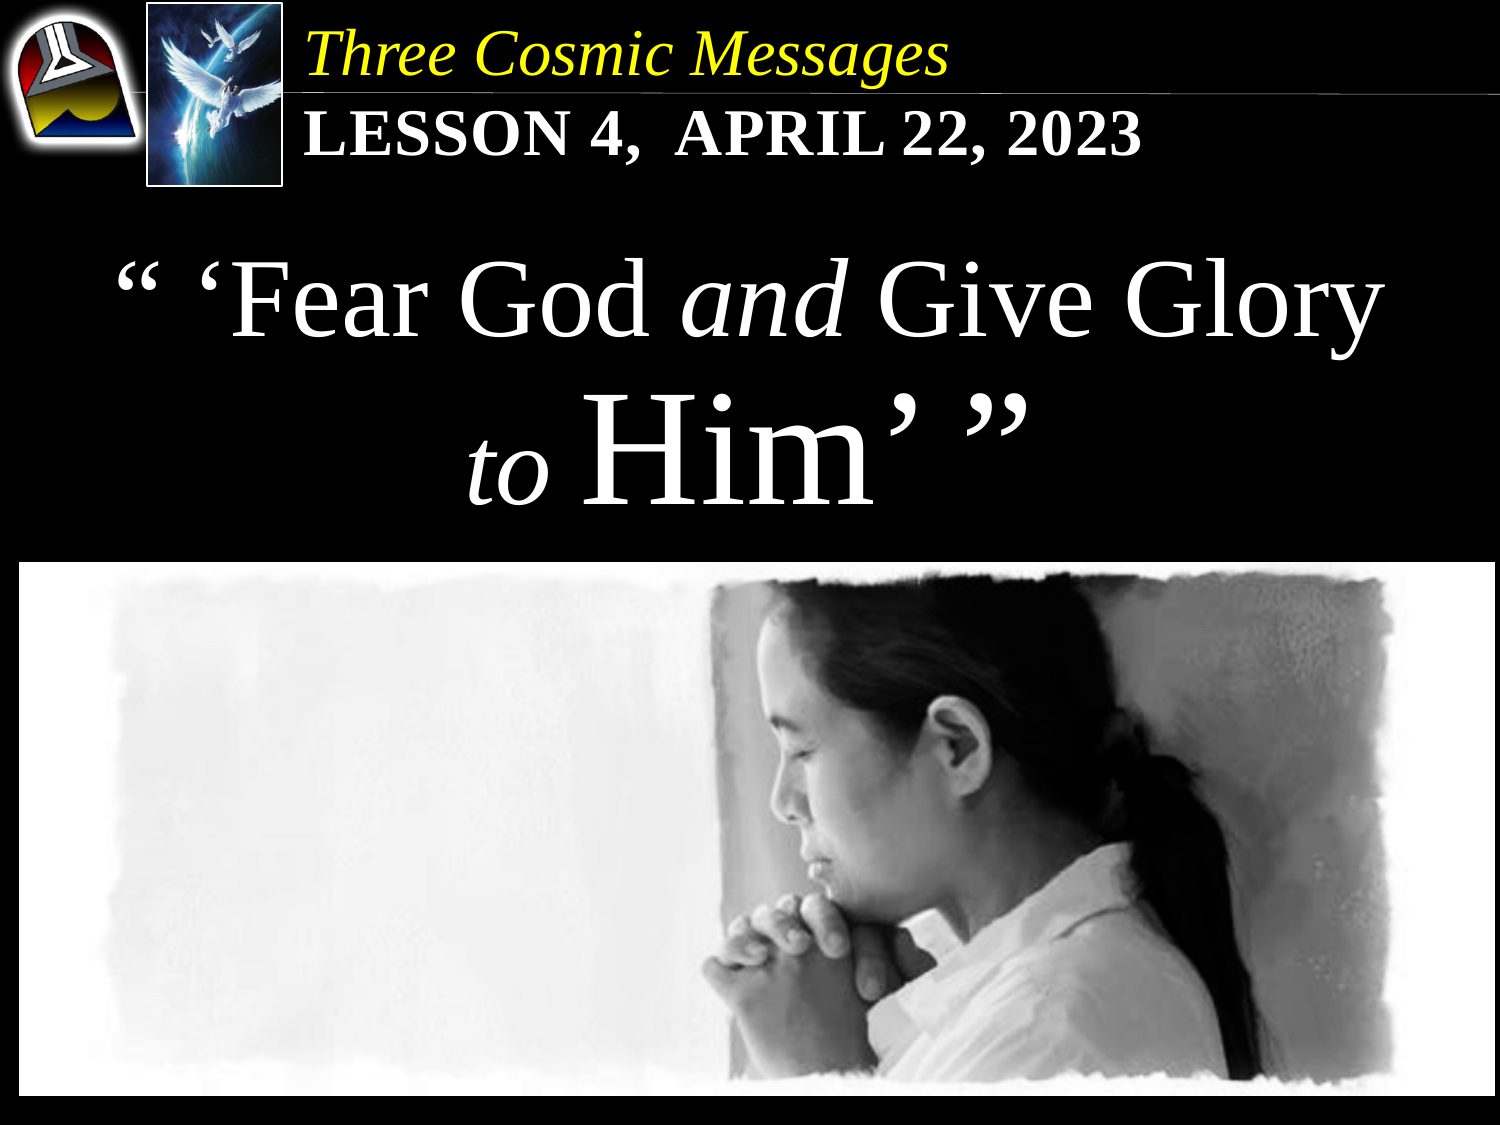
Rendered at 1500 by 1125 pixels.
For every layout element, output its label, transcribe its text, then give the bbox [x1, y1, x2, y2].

text_box Three Cosmic Messages Lesson 4, April 22, 2023 [283, 1, 1500, 176]
picture [0, 0, 157, 159]
picture [148, 4, 281, 185]
text_box “ ‘Fear God and Give Glory to Him’ ” [0, 231, 1500, 548]
picture [19, 562, 1495, 1096]
